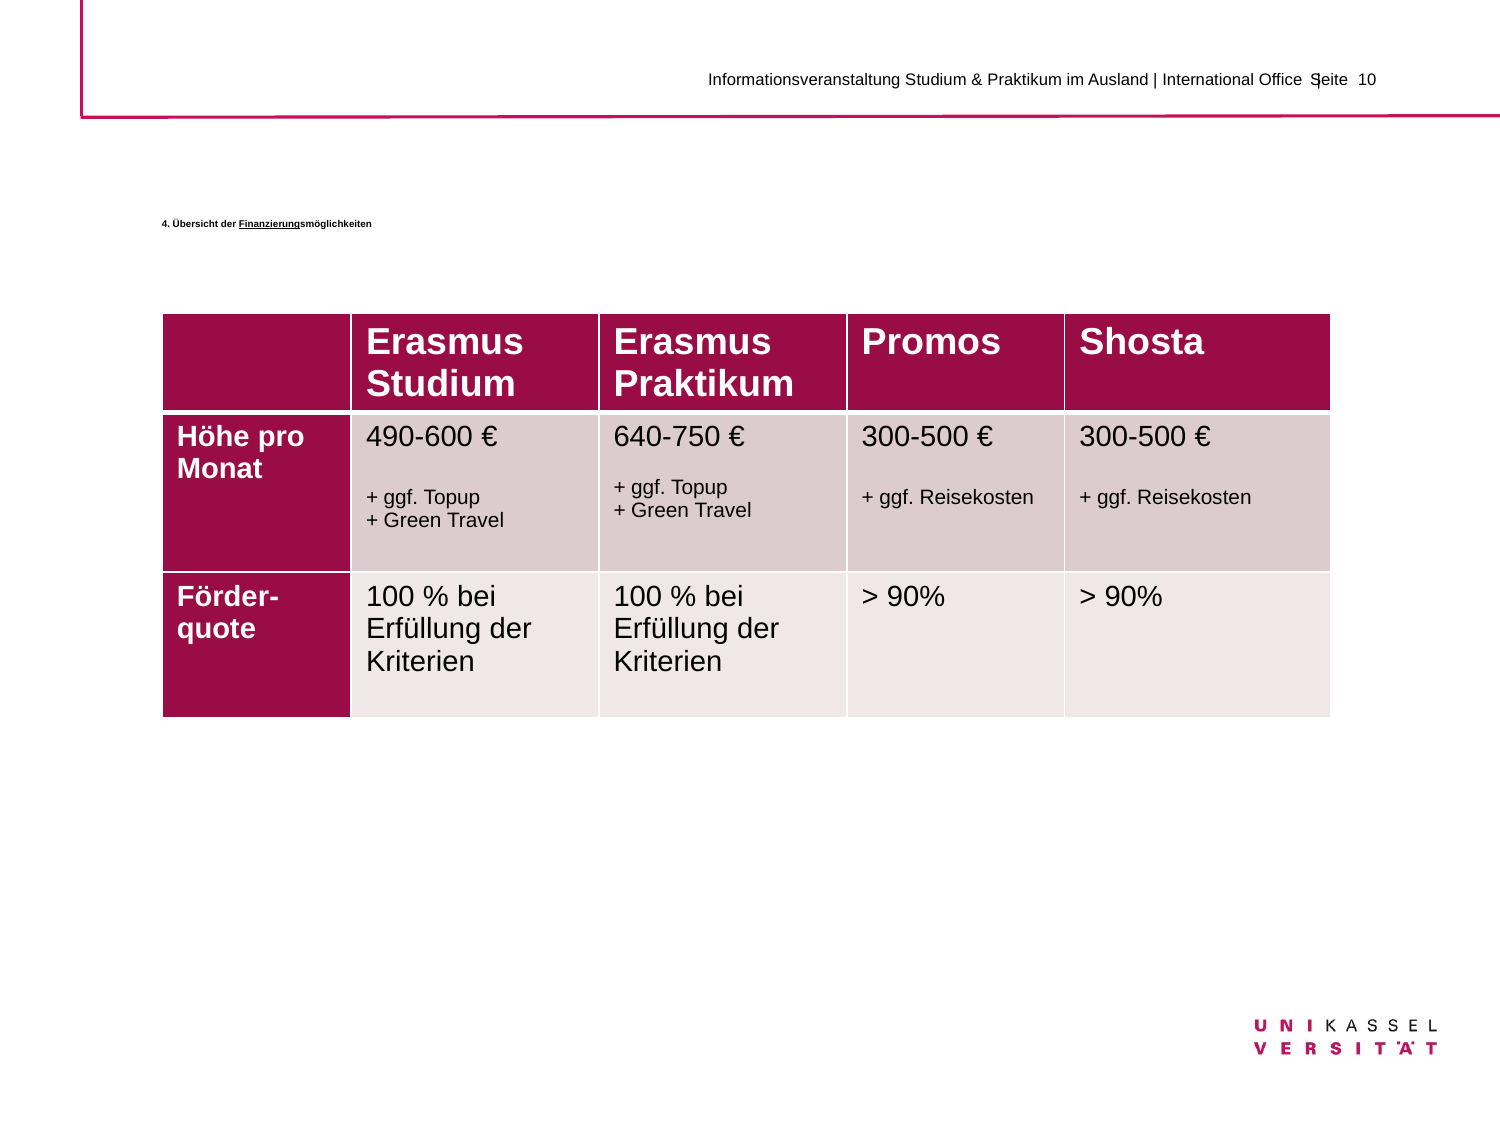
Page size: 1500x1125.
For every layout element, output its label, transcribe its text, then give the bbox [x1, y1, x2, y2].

picture [1205, 996, 1485, 1077]
table_header Erasmus Studium [352, 314, 598, 410]
table_cell 300-500 € + ggf. Reisekosten [1065, 415, 1330, 571]
title 4. Übersicht der Finanzierungsmöglichkeiten [161, 218, 1231, 312]
table_cell Höhe pro Monat [163, 415, 350, 571]
table_cell Förder- quote [163, 573, 350, 717]
table_cell 300-500 € + ggf. Reisekosten [848, 415, 1064, 571]
table_cell 490-600 € + ggf. Topup + Green Travel [352, 415, 598, 571]
table_header [163, 314, 350, 410]
table_header Shosta [1065, 314, 1330, 410]
table_cell > 90% [848, 573, 1064, 717]
table_header Erasmus Praktikum [600, 314, 846, 410]
table_cell 640-750 € + ggf. Topup + Green Travel [600, 415, 846, 571]
table_header Promos [848, 314, 1064, 410]
footer Informationsveranstaltung Studium & Praktikum im Ausland | International Office | [196, 61, 1337, 103]
table_cell 100 % bei Erfüllung der Kriterien [600, 573, 846, 717]
table_cell 100 % bei Erfüllung der Kriterien [352, 573, 598, 717]
table_cell > 90% [1065, 573, 1330, 717]
